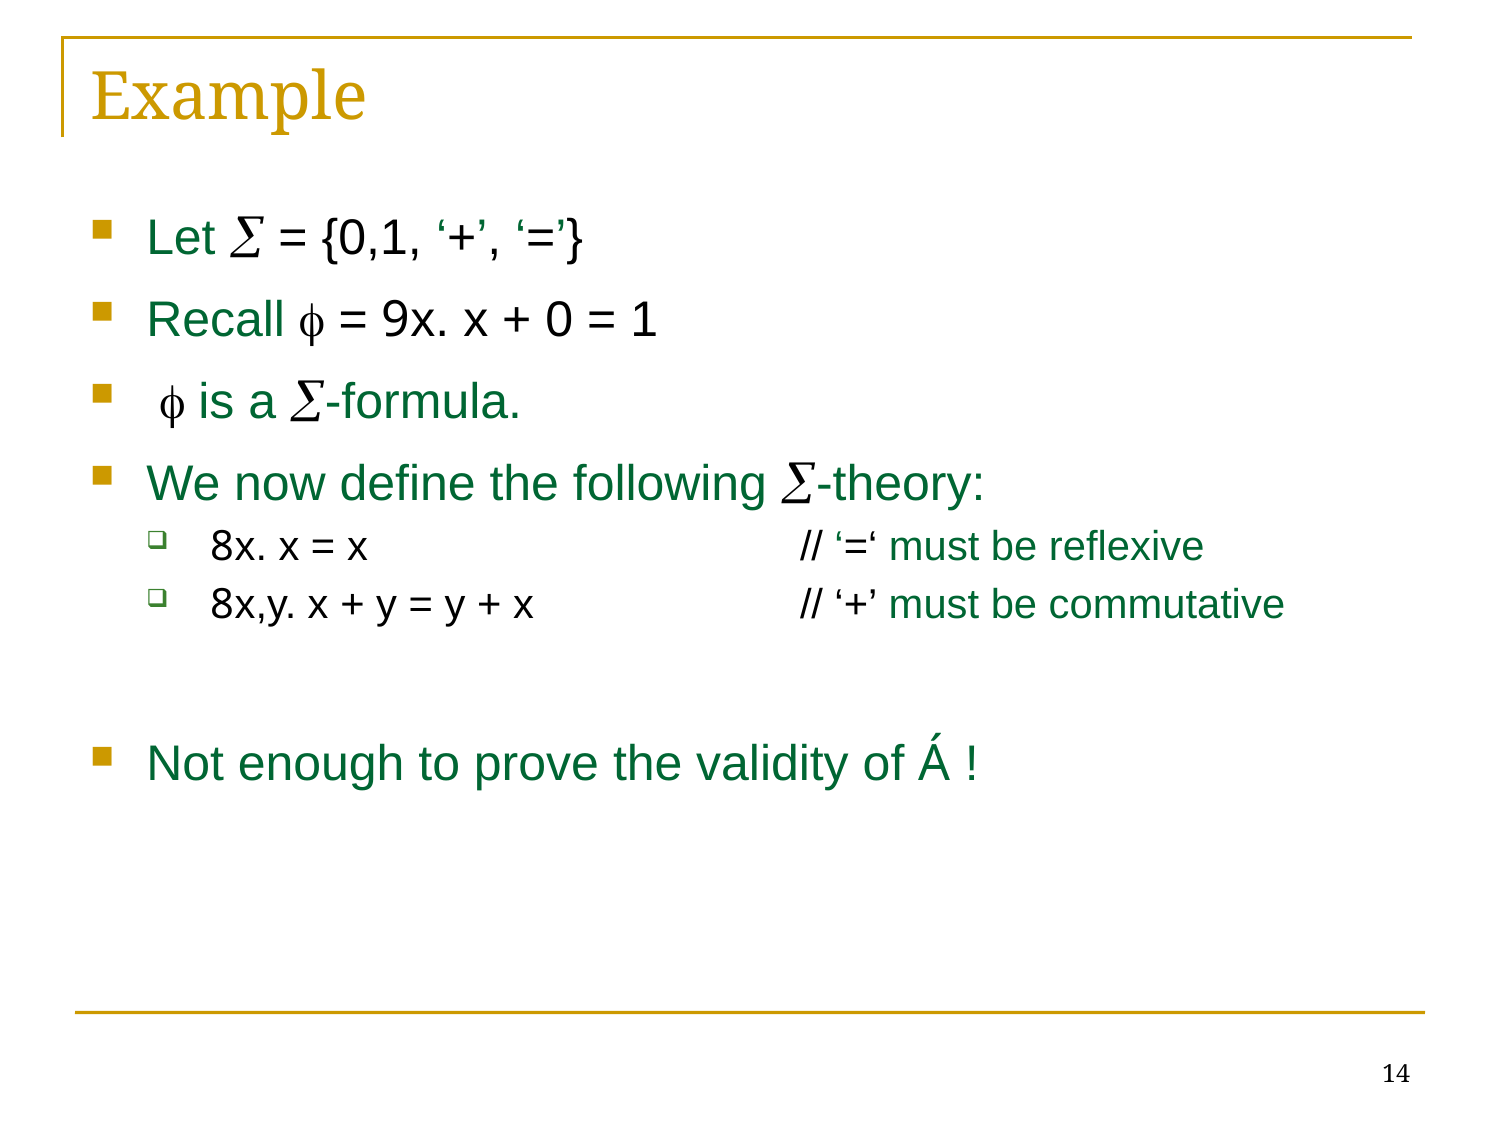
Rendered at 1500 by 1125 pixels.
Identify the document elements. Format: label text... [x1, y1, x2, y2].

list Let  = {0,1, ‘+’, ‘=’} Recall  = 9x. x + 0 = 1  is a -formula. We now define the following -theory: 8x. x = x // ‘=‘ must be reflexive 8x,y. x + y = y + x // ‘+’ must be commutative Not enough to prove the validity of Á ! [74, 184, 1426, 1006]
title Example [74, 45, 1426, 150]
slide_number 14 [1074, 1023, 1426, 1100]
